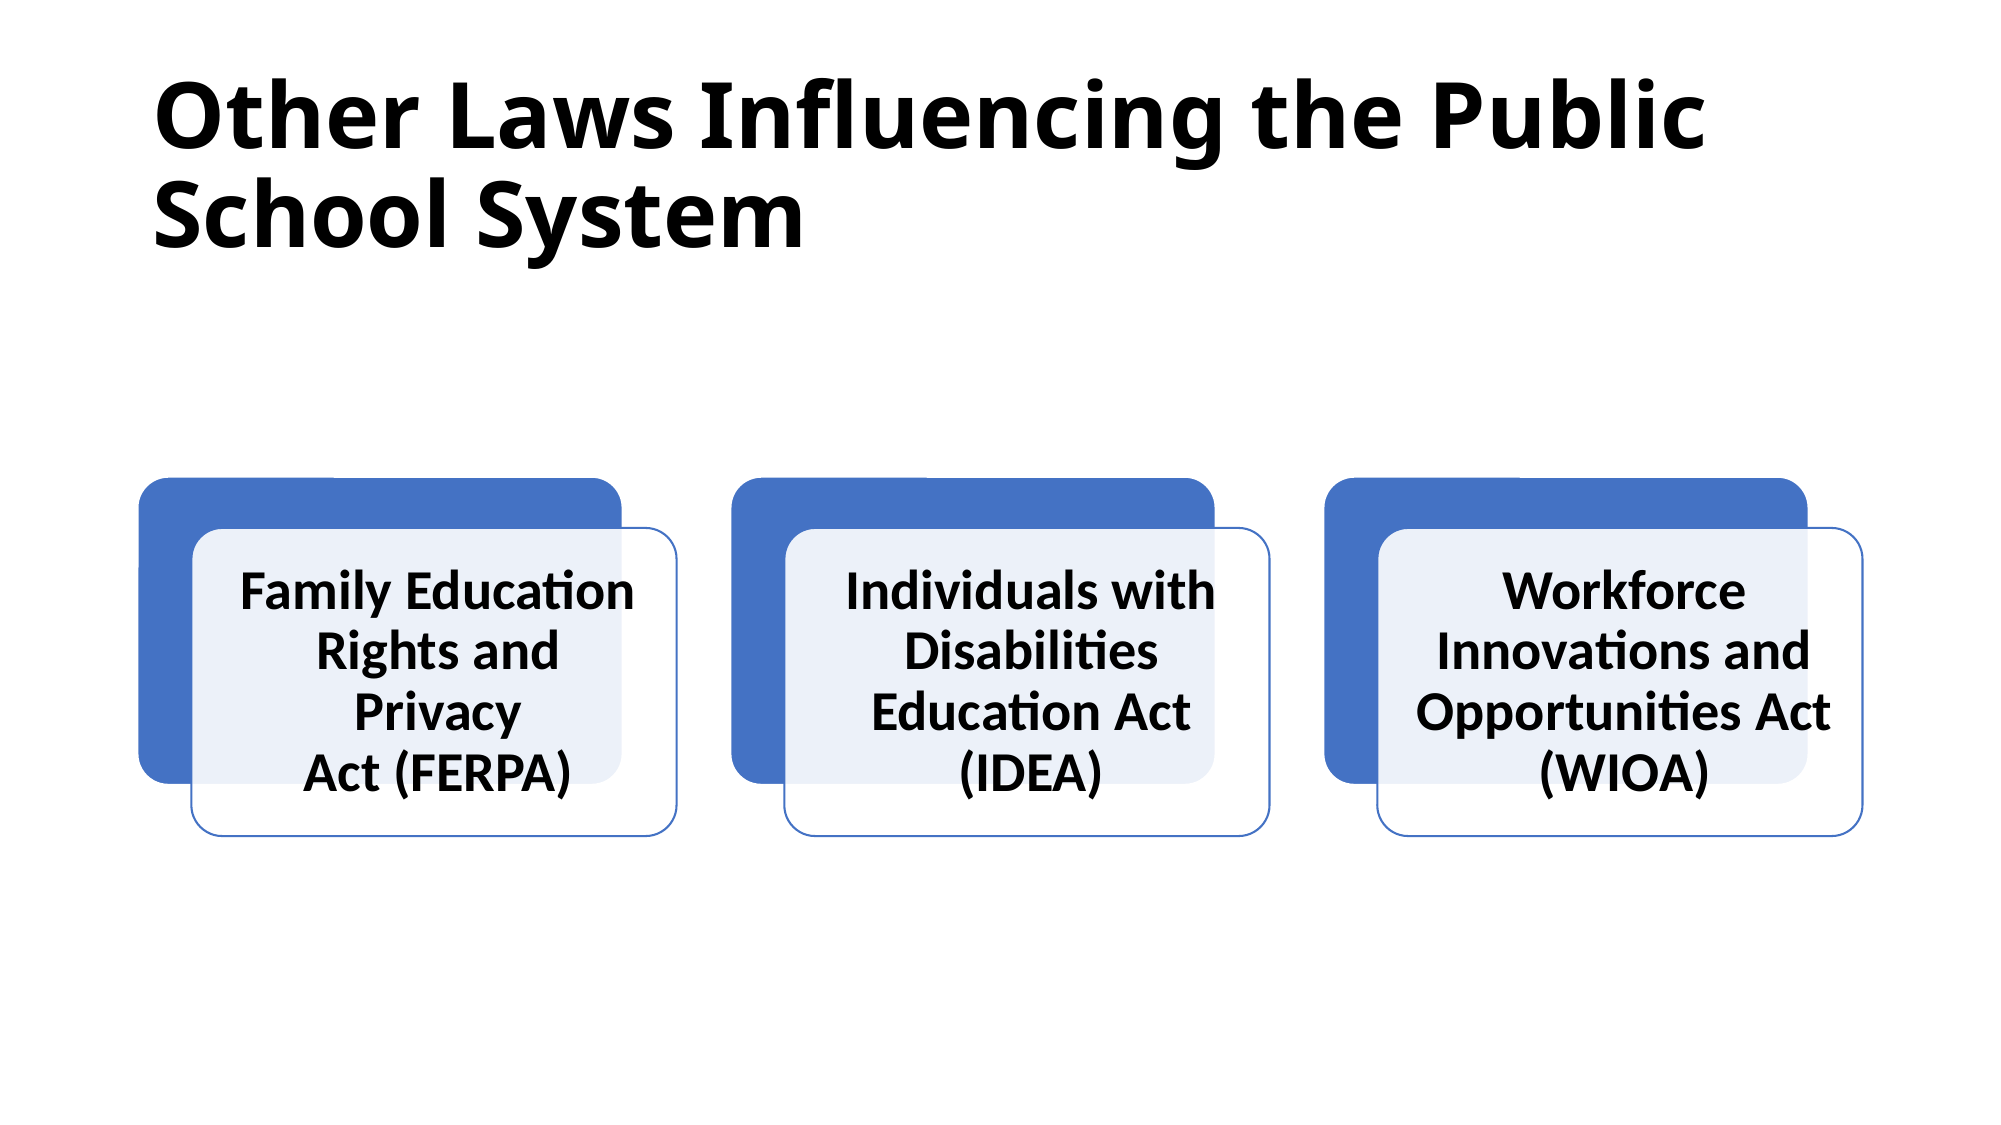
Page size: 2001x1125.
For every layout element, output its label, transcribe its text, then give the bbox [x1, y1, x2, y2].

title Other Laws Influencing the Public School System [137, 59, 1863, 278]
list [137, 299, 1863, 1014]
